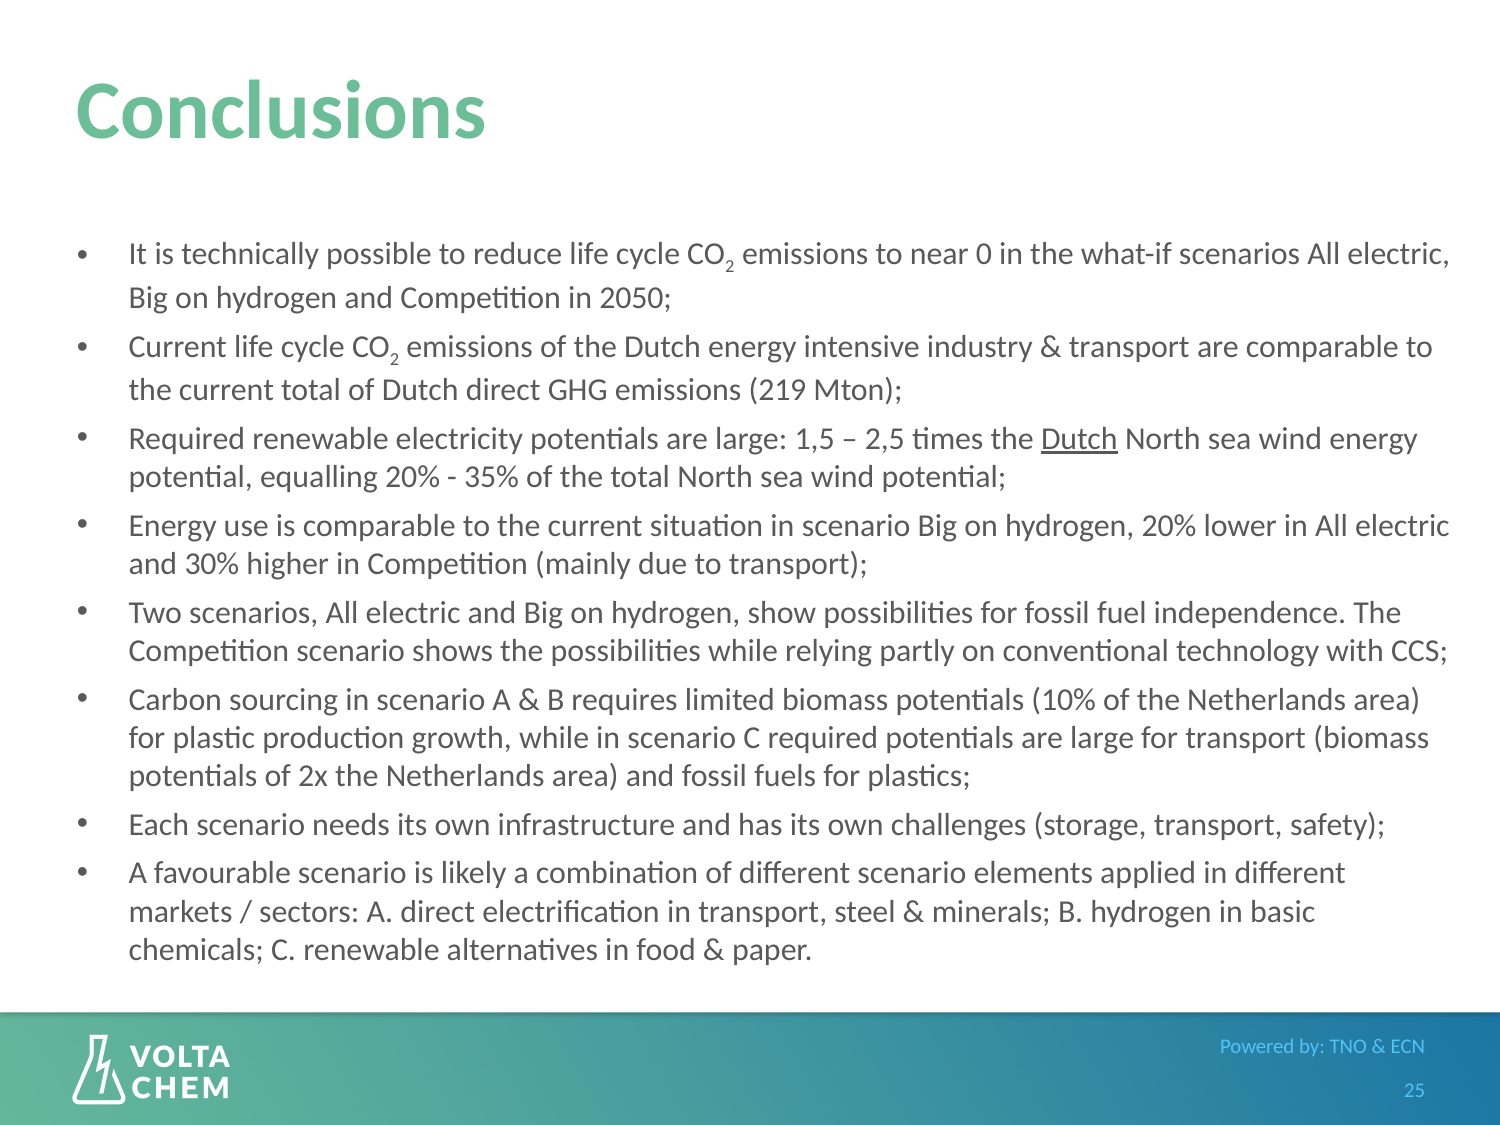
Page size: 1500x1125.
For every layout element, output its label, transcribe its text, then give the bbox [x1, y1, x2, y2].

list It is technically possible to reduce life cycle CO2 emissions to near 0 in the what-if scenarios All electric, Big on hydrogen and Competition in 2050; Current life cycle CO2 emissions of the Dutch energy intensive industry & transport are comparable to the current total of Dutch direct GHG emissions (219 Mton); Required renewable electricity potentials are large: 1,5 – 2,5 times the Dutch North sea wind energy potential, equalling 20% - 35% of the total North sea wind potential; Energy use is comparable to the current situation in scenario Big on hydrogen, 20% lower in All electric and 30% higher in Competition (mainly due to transport); Two scenarios, All electric and Big on hydrogen, show possibilities for fossil fuel independence. The Competition scenario shows the possibilities while relying partly on conventional technology with CCS; Carbon sourcing in scenario A & B requires limited biomass potentials (10% of the Netherlands area) for plastic production growth, while in scenario C required potentials are large for transport (biomass potentials of 2x the Netherlands area) and fossil fuels for plastics; Each scenario needs its own infrastructure and has its own challenges (storage, transport, safety); A favourable scenario is likely a combination of different scenario elements applied in different markets / sectors: A. direct electrification in transport, steel & minerals; B. hydrogen in basic chemicals; C. renewable alternatives in food & paper. [76, 233, 1451, 1010]
picture [0, 1013, 1500, 1125]
slide_number 25 [1308, 1077, 1426, 1103]
title Conclusions [76, 67, 1423, 233]
